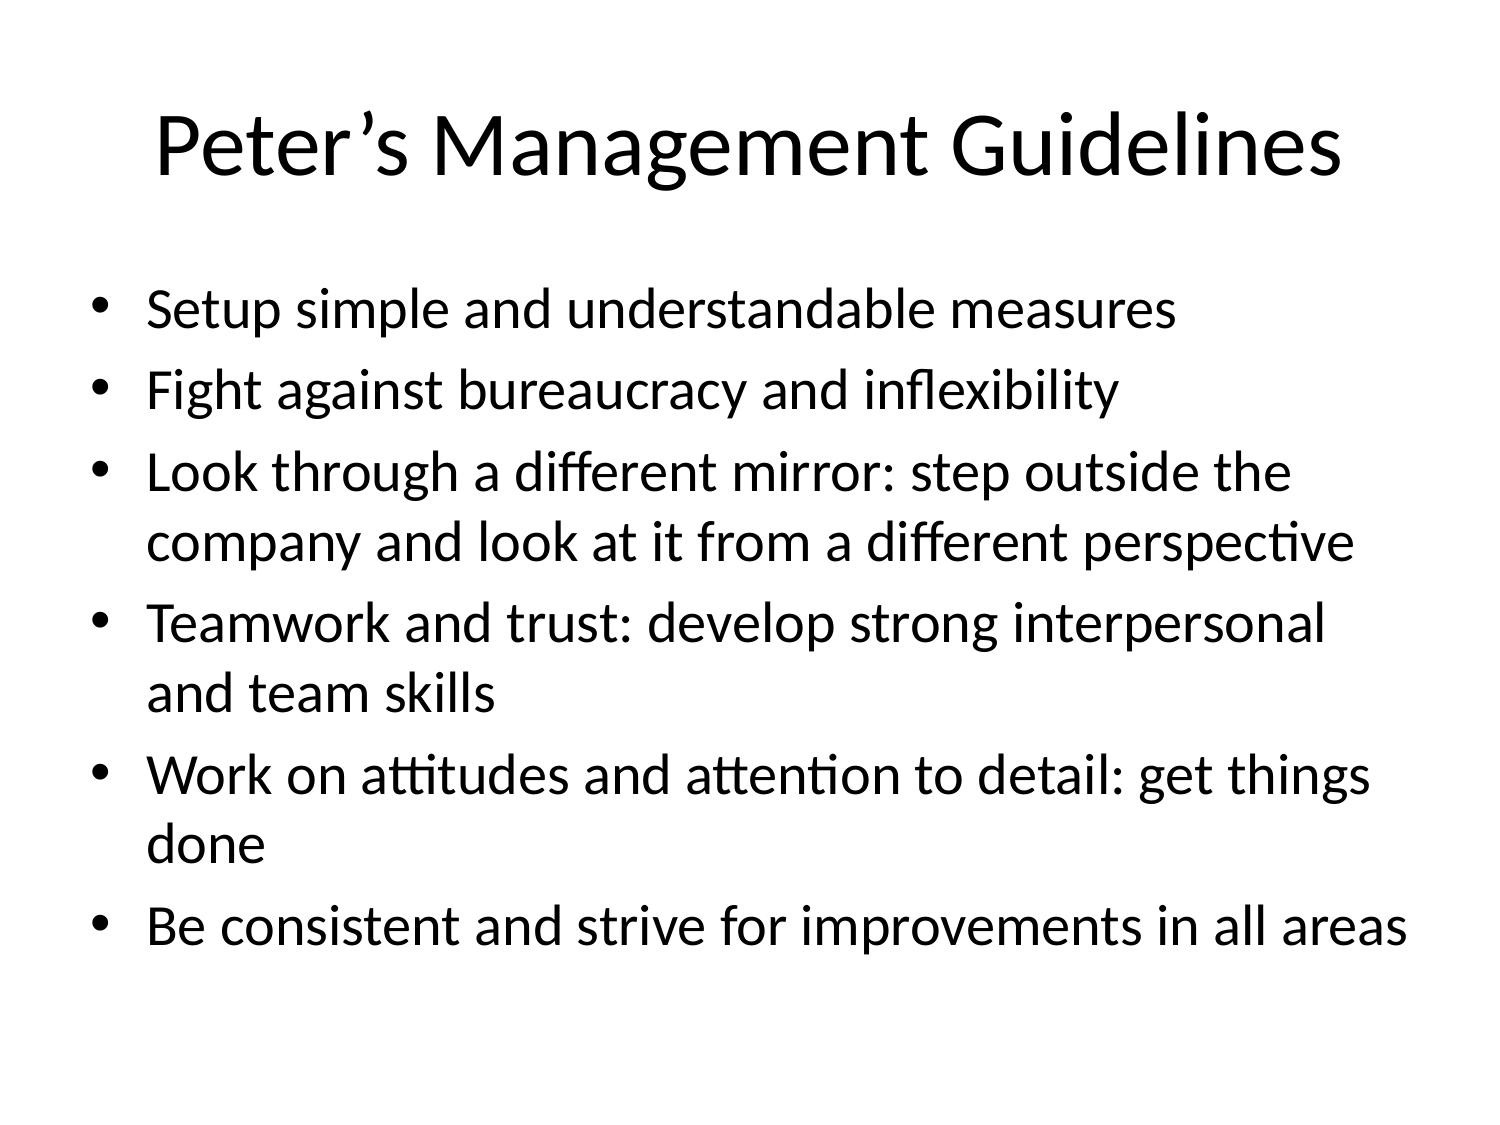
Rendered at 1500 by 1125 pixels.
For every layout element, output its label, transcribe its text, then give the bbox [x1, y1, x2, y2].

title Peter’s Management Guidelines [75, 45, 1425, 233]
list Setup simple and understandable measures Fight against bureaucracy and inflexibility Look through a different mirror: step outside the company and look at it from a different perspective Teamwork and trust: develop strong interpersonal and team skills Work on attitudes and attention to detail: get things done Be consistent and strive for improvements in all areas [75, 262, 1425, 1005]
